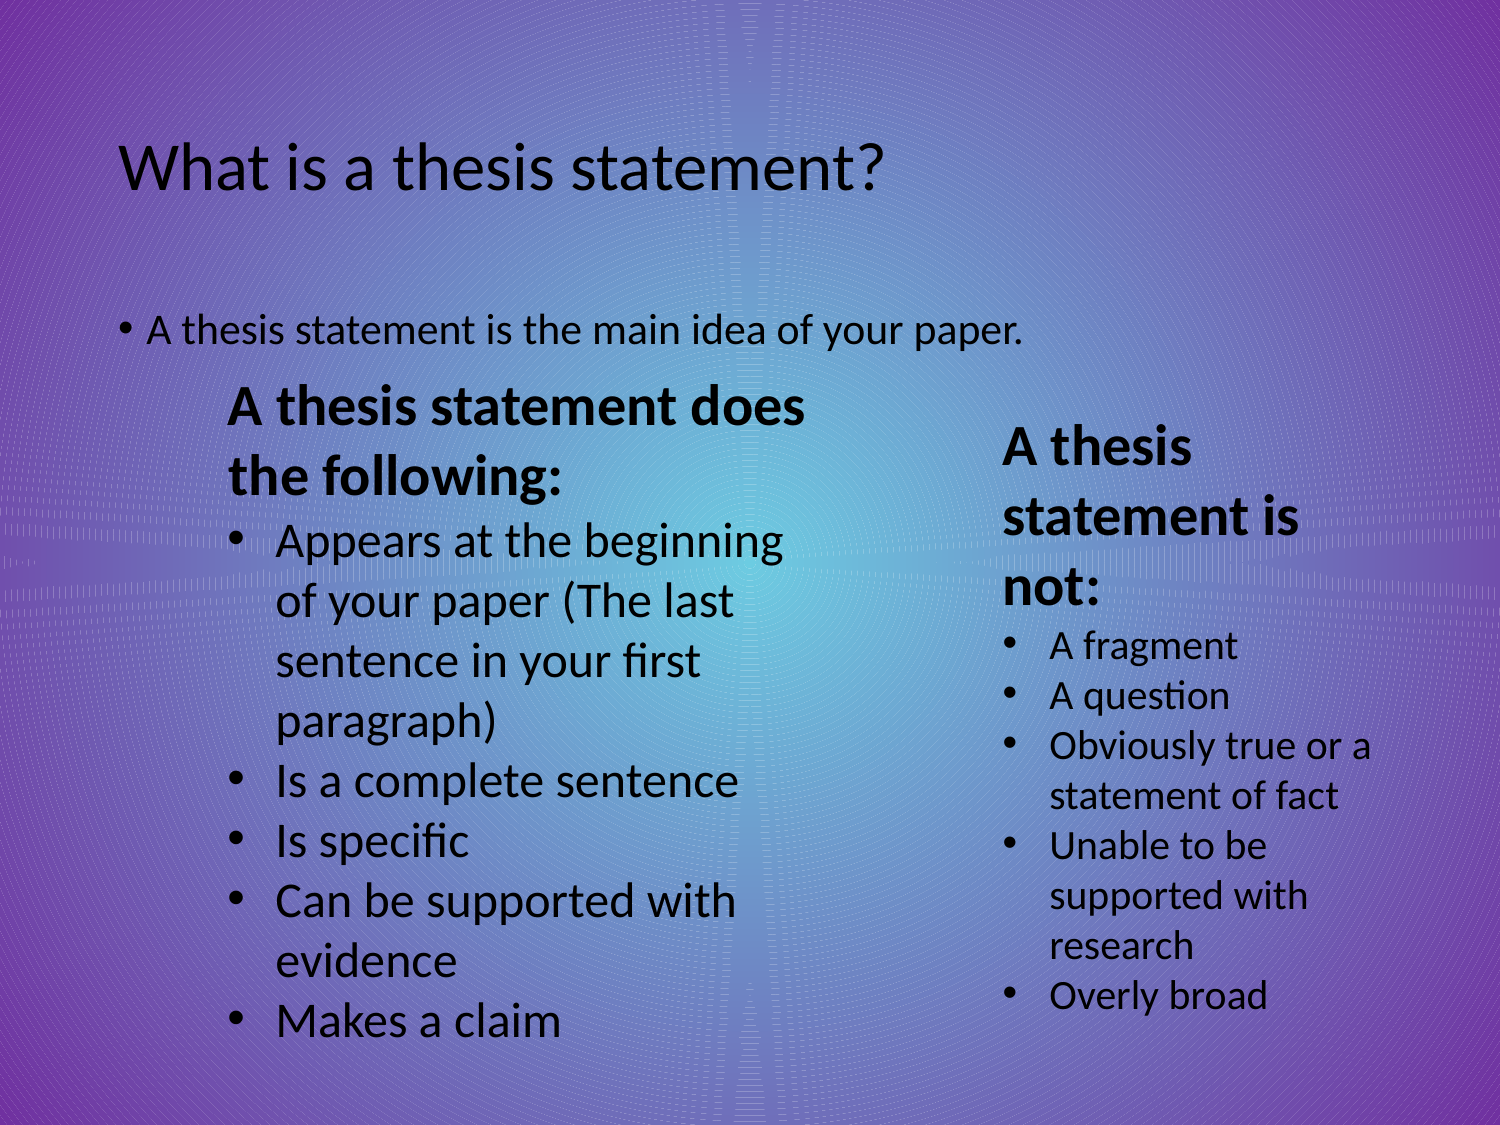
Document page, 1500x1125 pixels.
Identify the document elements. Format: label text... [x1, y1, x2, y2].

text_box A thesis statement is not: A fragment A question Obviously true or a statement of fact Unable to be supported with research Overly broad [987, 399, 1425, 1067]
text_box A thesis statement does the following: Appears at the beginning of your paper (The last sentence in your first paragraph) Is a complete sentence Is specific Can be supported with evidence Makes a claim [200, 359, 838, 1107]
list A thesis statement is the main idea of your paper. [103, 299, 1397, 1014]
title What is a thesis statement? [103, 59, 1397, 278]
